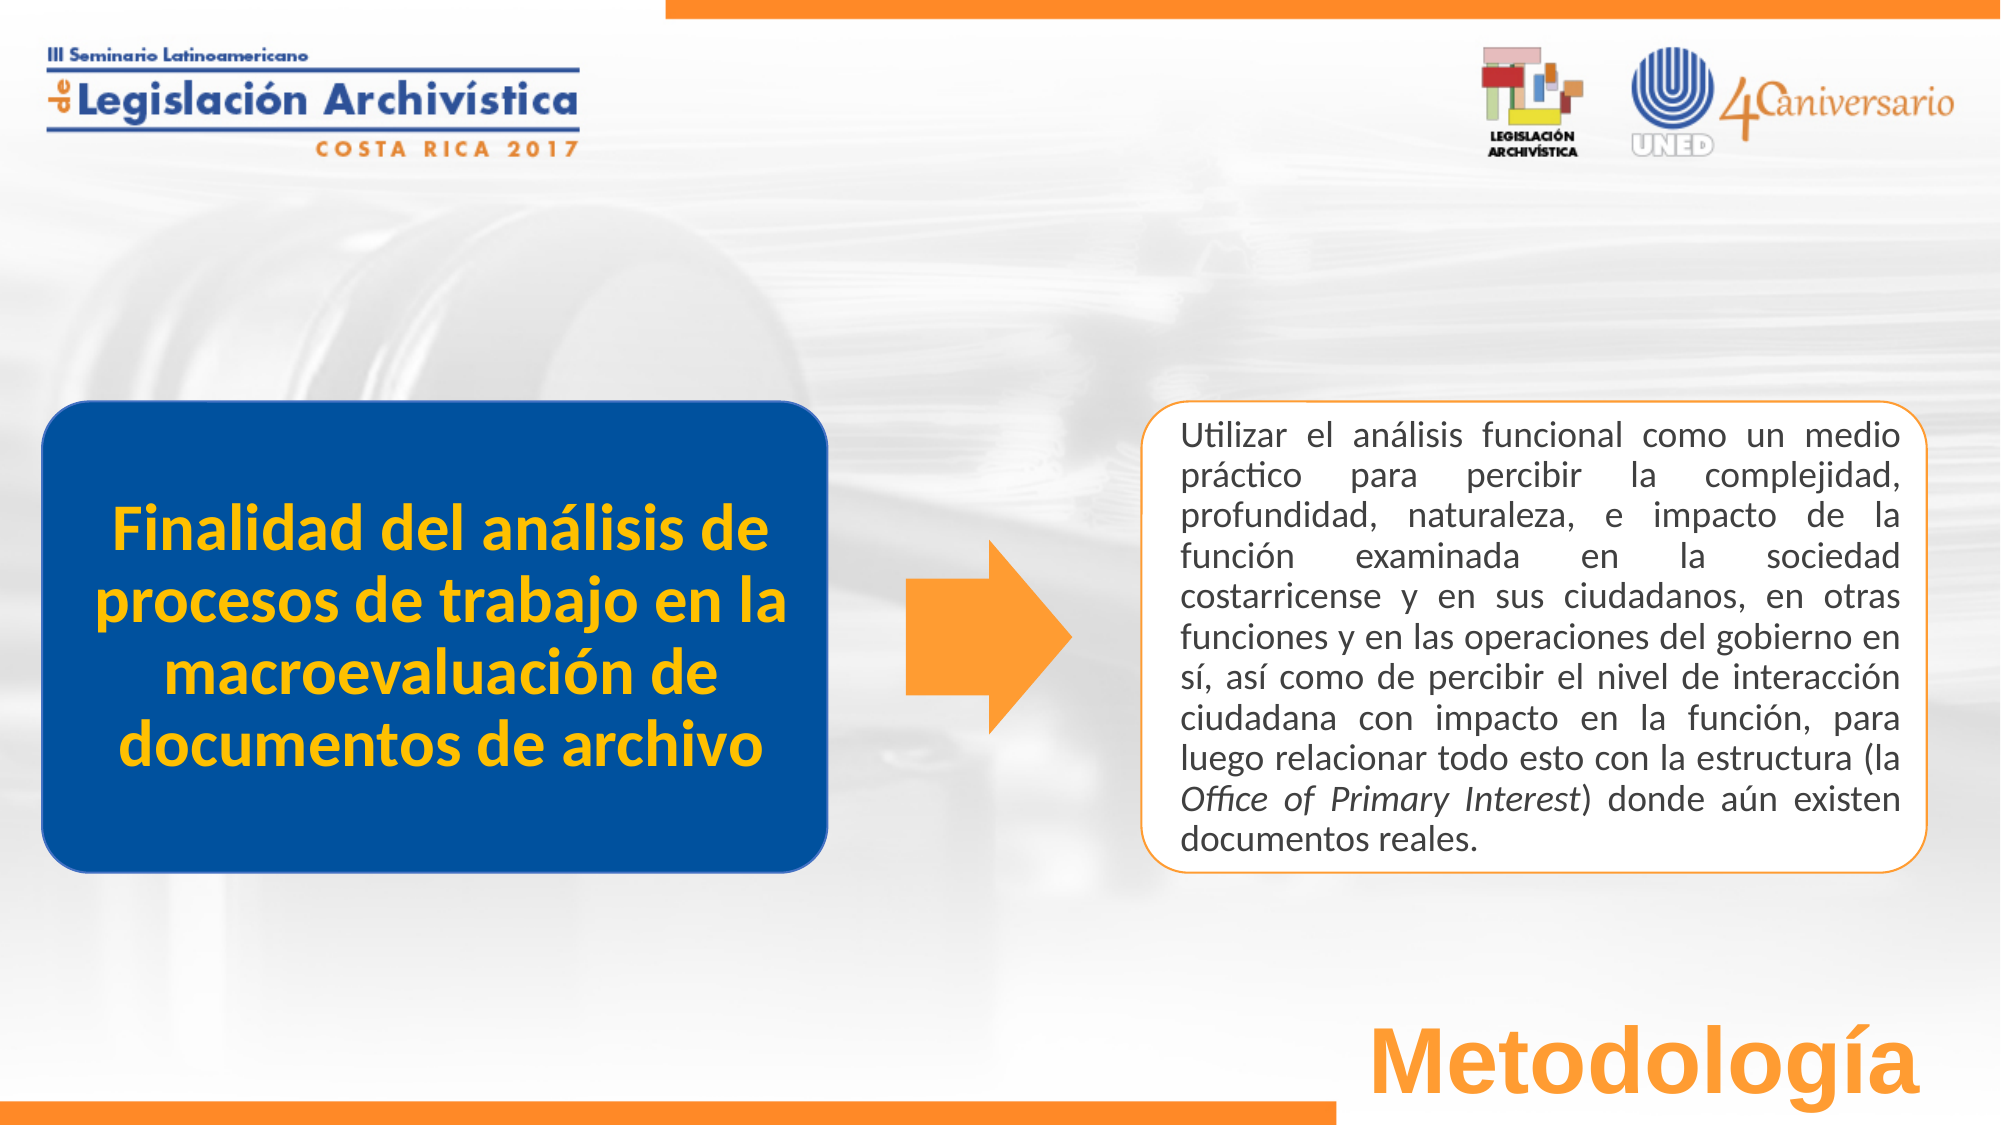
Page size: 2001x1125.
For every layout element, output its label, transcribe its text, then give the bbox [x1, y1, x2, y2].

title Metodología [1353, 994, 1958, 1122]
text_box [41, 196, 1928, 1078]
picture [0, 0, 2001, 1125]
